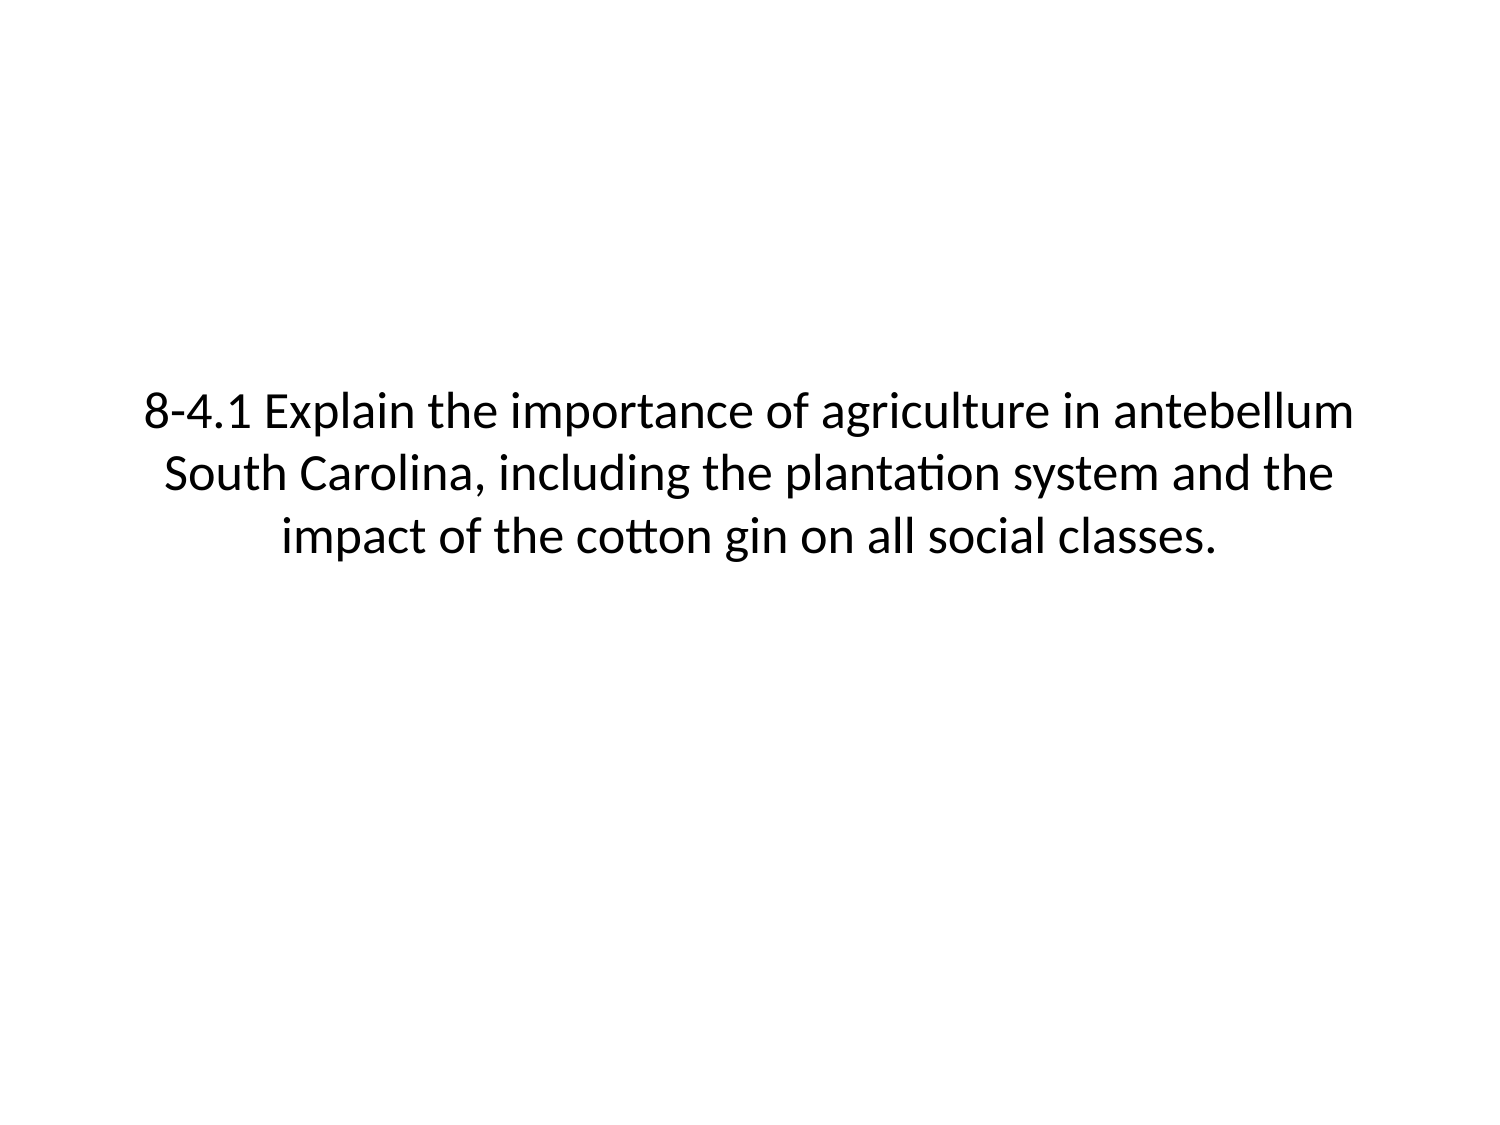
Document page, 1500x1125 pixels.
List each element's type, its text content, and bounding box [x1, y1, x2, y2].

title 8-4.1 Explain the importance of agriculture in antebellum South Carolina, including the plantation system and the impact of the cotton gin on all social classes. [112, 349, 1388, 591]
